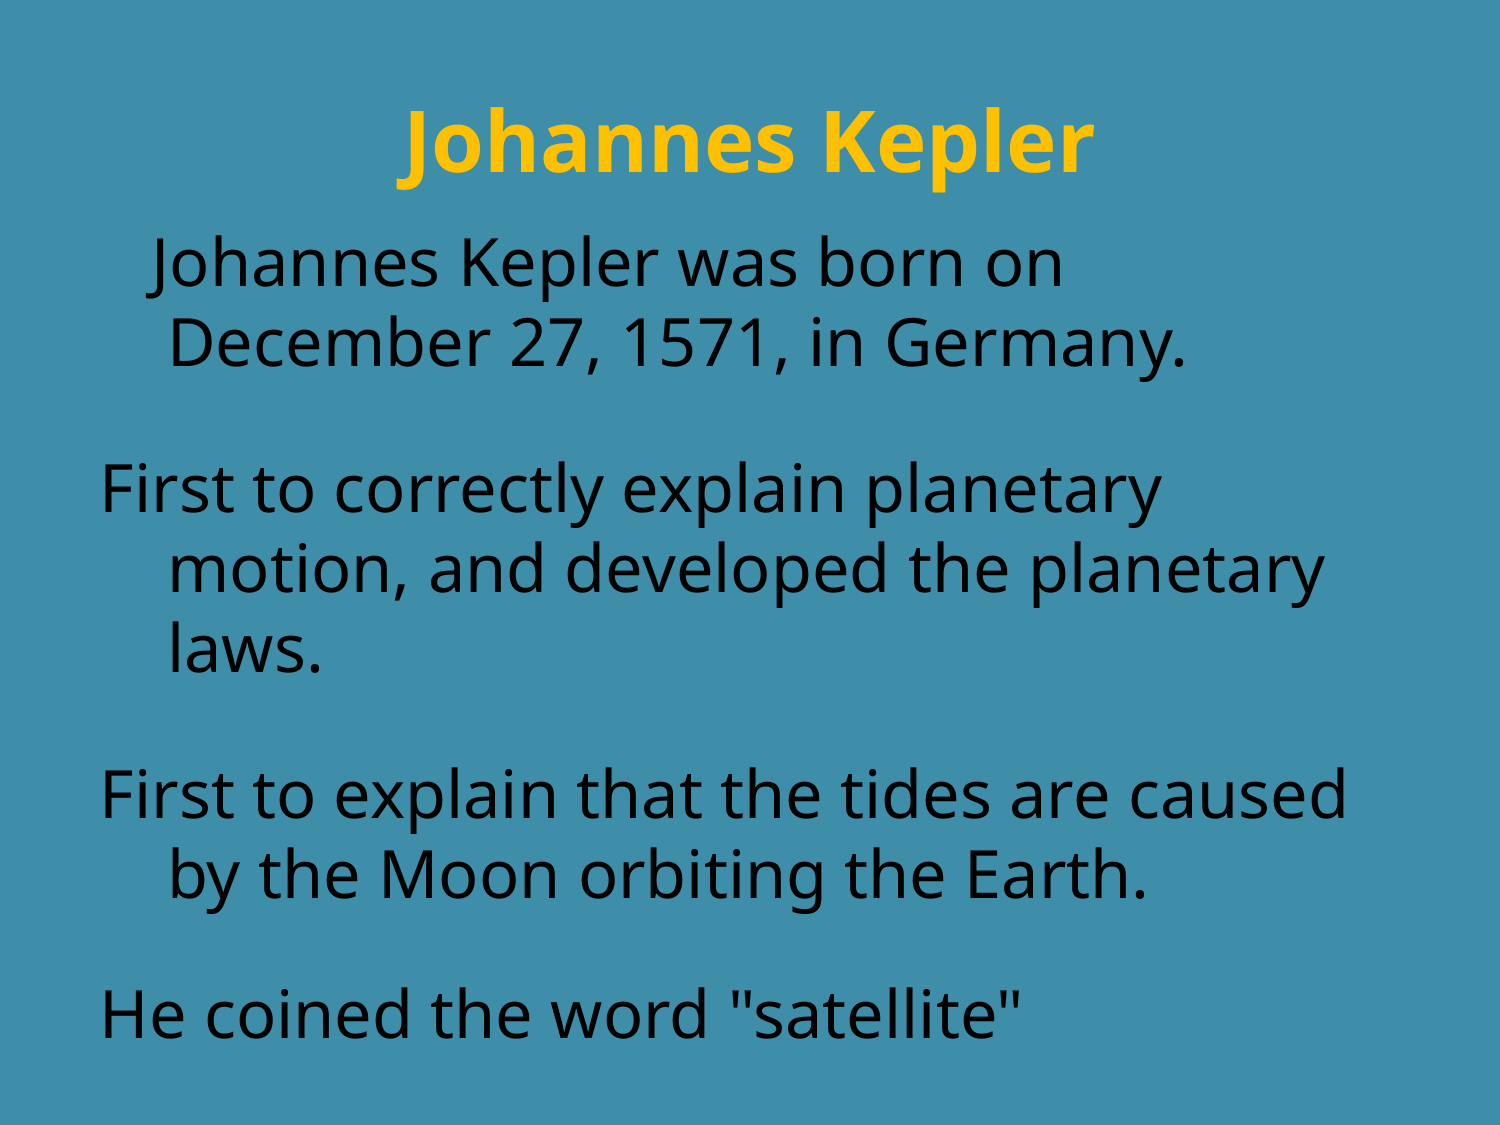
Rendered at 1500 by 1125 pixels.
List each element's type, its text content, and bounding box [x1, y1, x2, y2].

list Johannes Kepler was born on December 27, 1571, in Germany. First to correctly explain planetary motion, and developed the planetary laws. First to explain that the tides are caused by the Moon orbiting the Earth. He coined the word "satellite" [62, 212, 1413, 1125]
title Johannes Kepler [75, 45, 1425, 233]
text_box [87, 249, 1425, 326]
